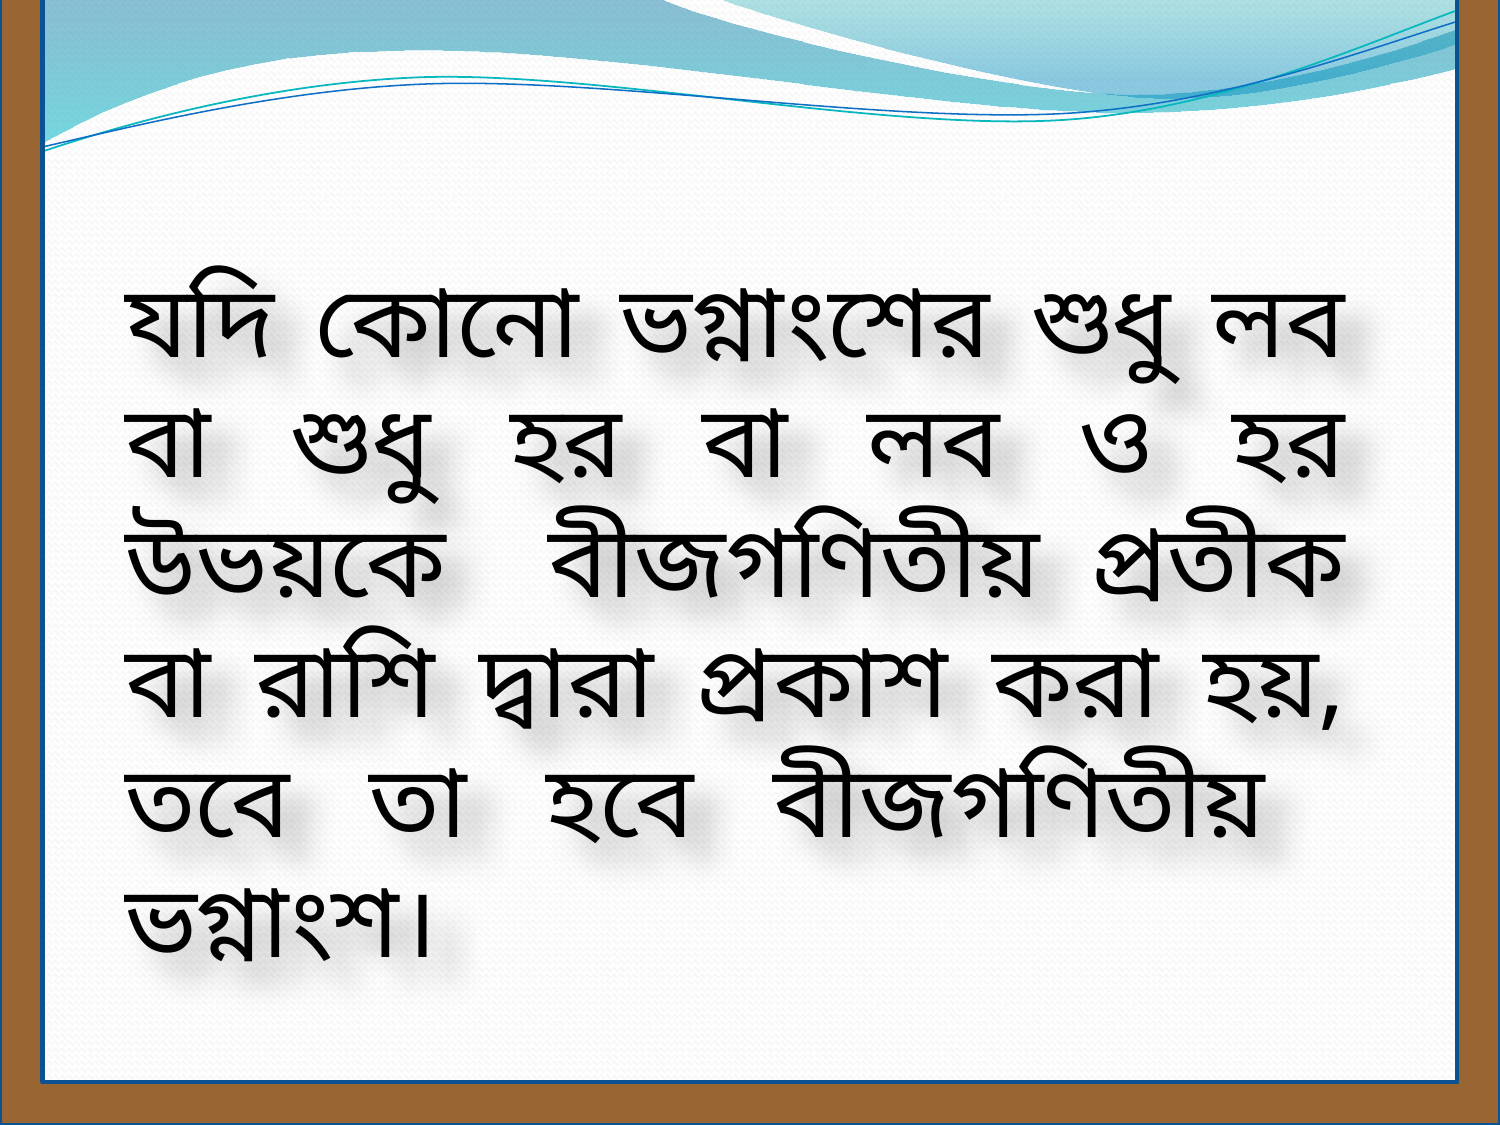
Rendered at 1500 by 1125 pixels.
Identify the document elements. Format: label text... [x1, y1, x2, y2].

text_box যদি কোনো ভগ্নাংশের শুধু লব বা শুধু হর বা লব ও হর উভয়কে বীজগণিতীয় প্রতীক বা রাশি দ্বারা প্রকাশ করা হয়, তবে তা হবে বীজগণিতীয় ভগ্নাংশ। [110, 249, 1361, 985]
text_box [0, 0, 1500, 1125]
